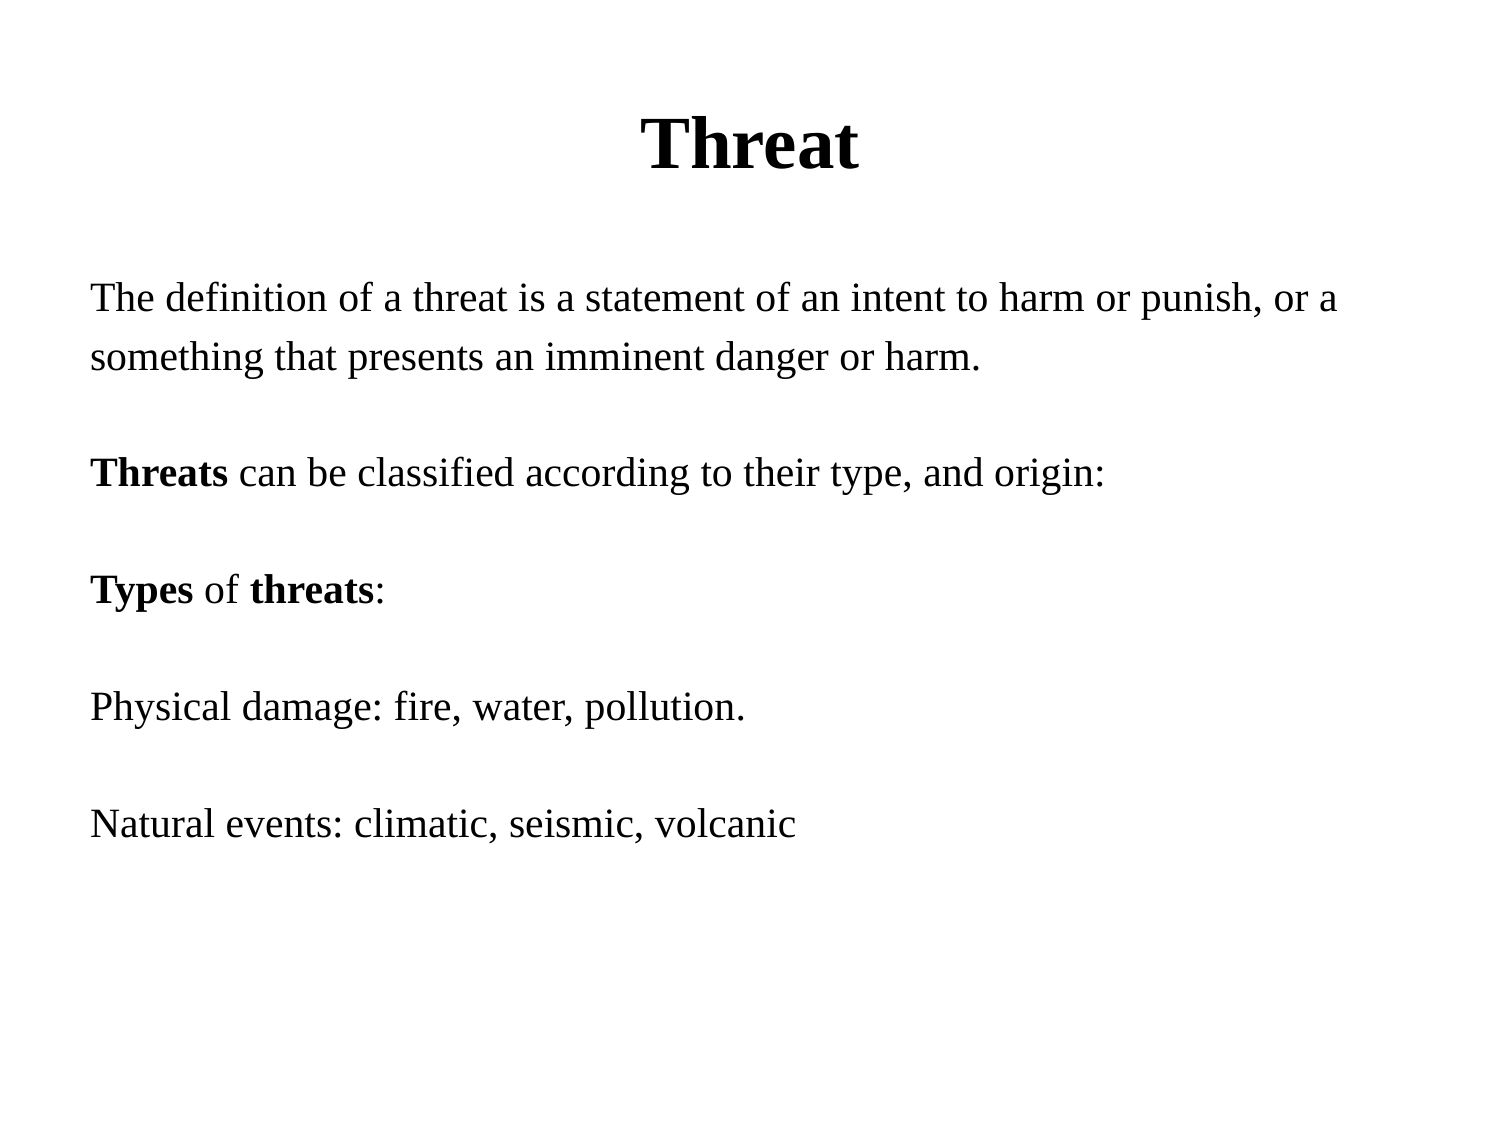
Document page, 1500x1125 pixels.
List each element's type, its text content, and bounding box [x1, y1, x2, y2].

list The definition of a threat is a statement of an intent to harm or punish, or a something that presents an imminent danger or harm. Threats can be classified according to their type, and origin: Types of threats: Physical damage: fire, water, pollution. Natural events: climatic, seismic, volcanic [75, 262, 1425, 1005]
title Threat [75, 45, 1425, 233]
